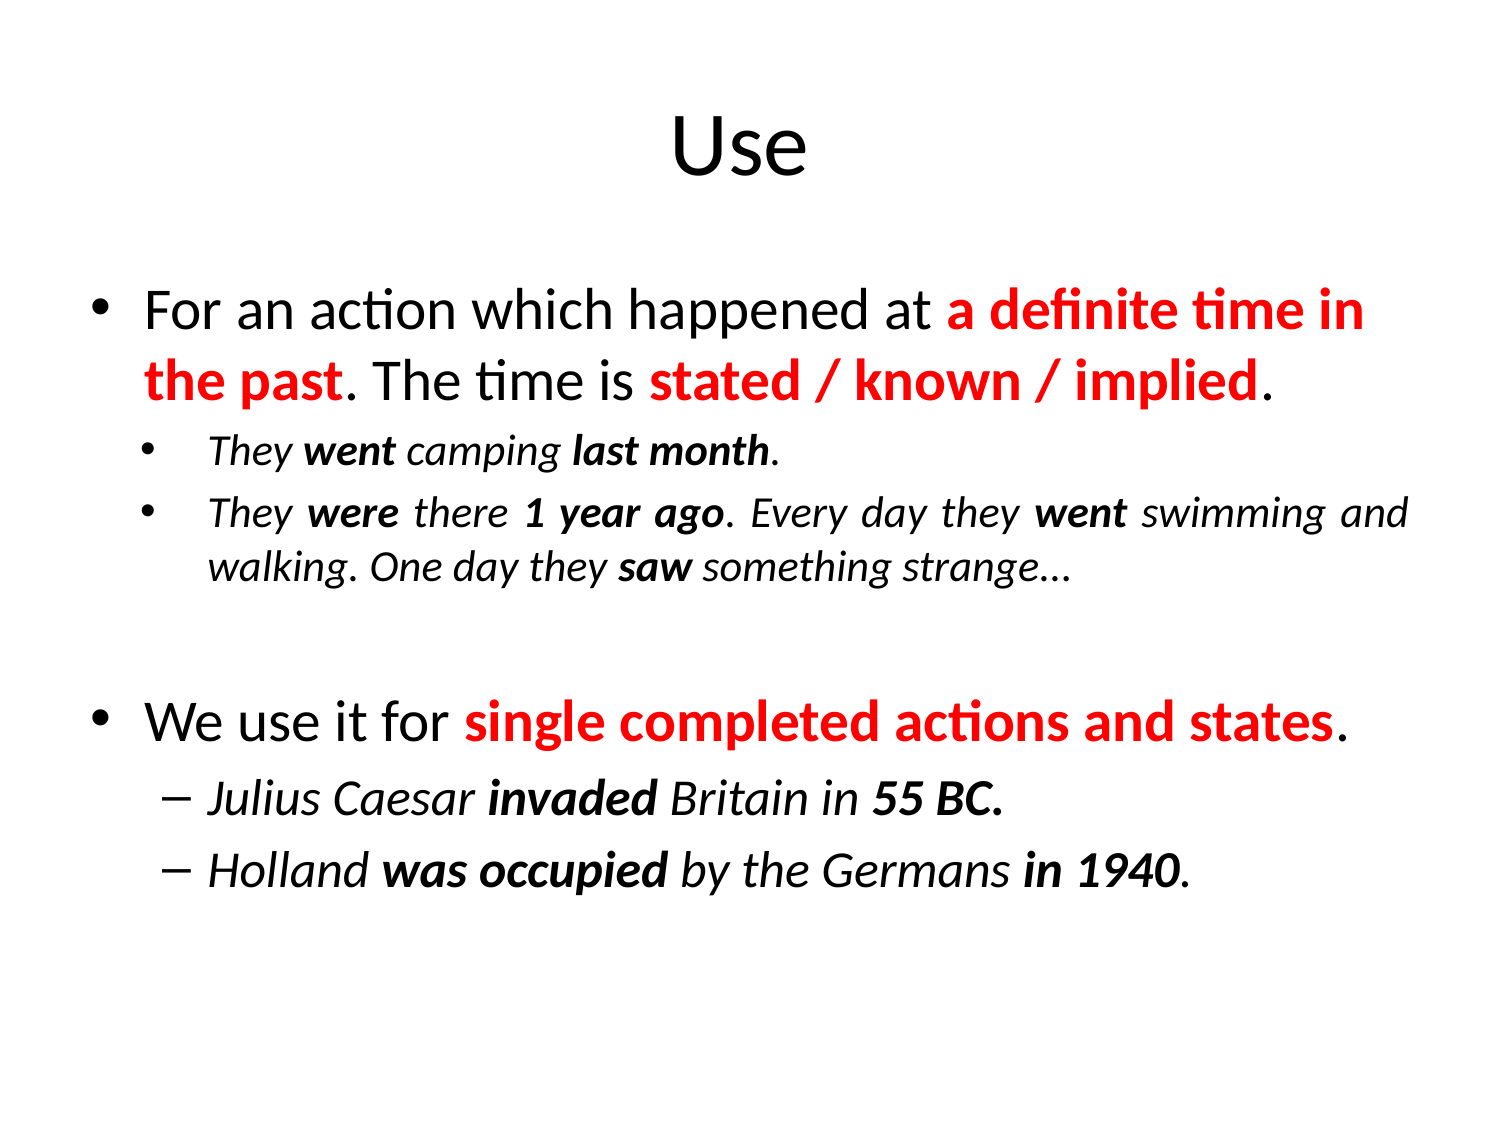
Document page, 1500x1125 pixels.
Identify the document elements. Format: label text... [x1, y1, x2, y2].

title Use [75, 45, 1425, 233]
list For an action which happened at a definite time in the past. The time is stated / known / implied. They went camping last month. They were there 1 year ago. Every day they went swimming and walking. One day they saw something strange... We use it for single completed actions and states. Julius Caesar invaded Britain in 55 BC. Holland was occupied by the Germans in 1940. [75, 262, 1425, 1005]
